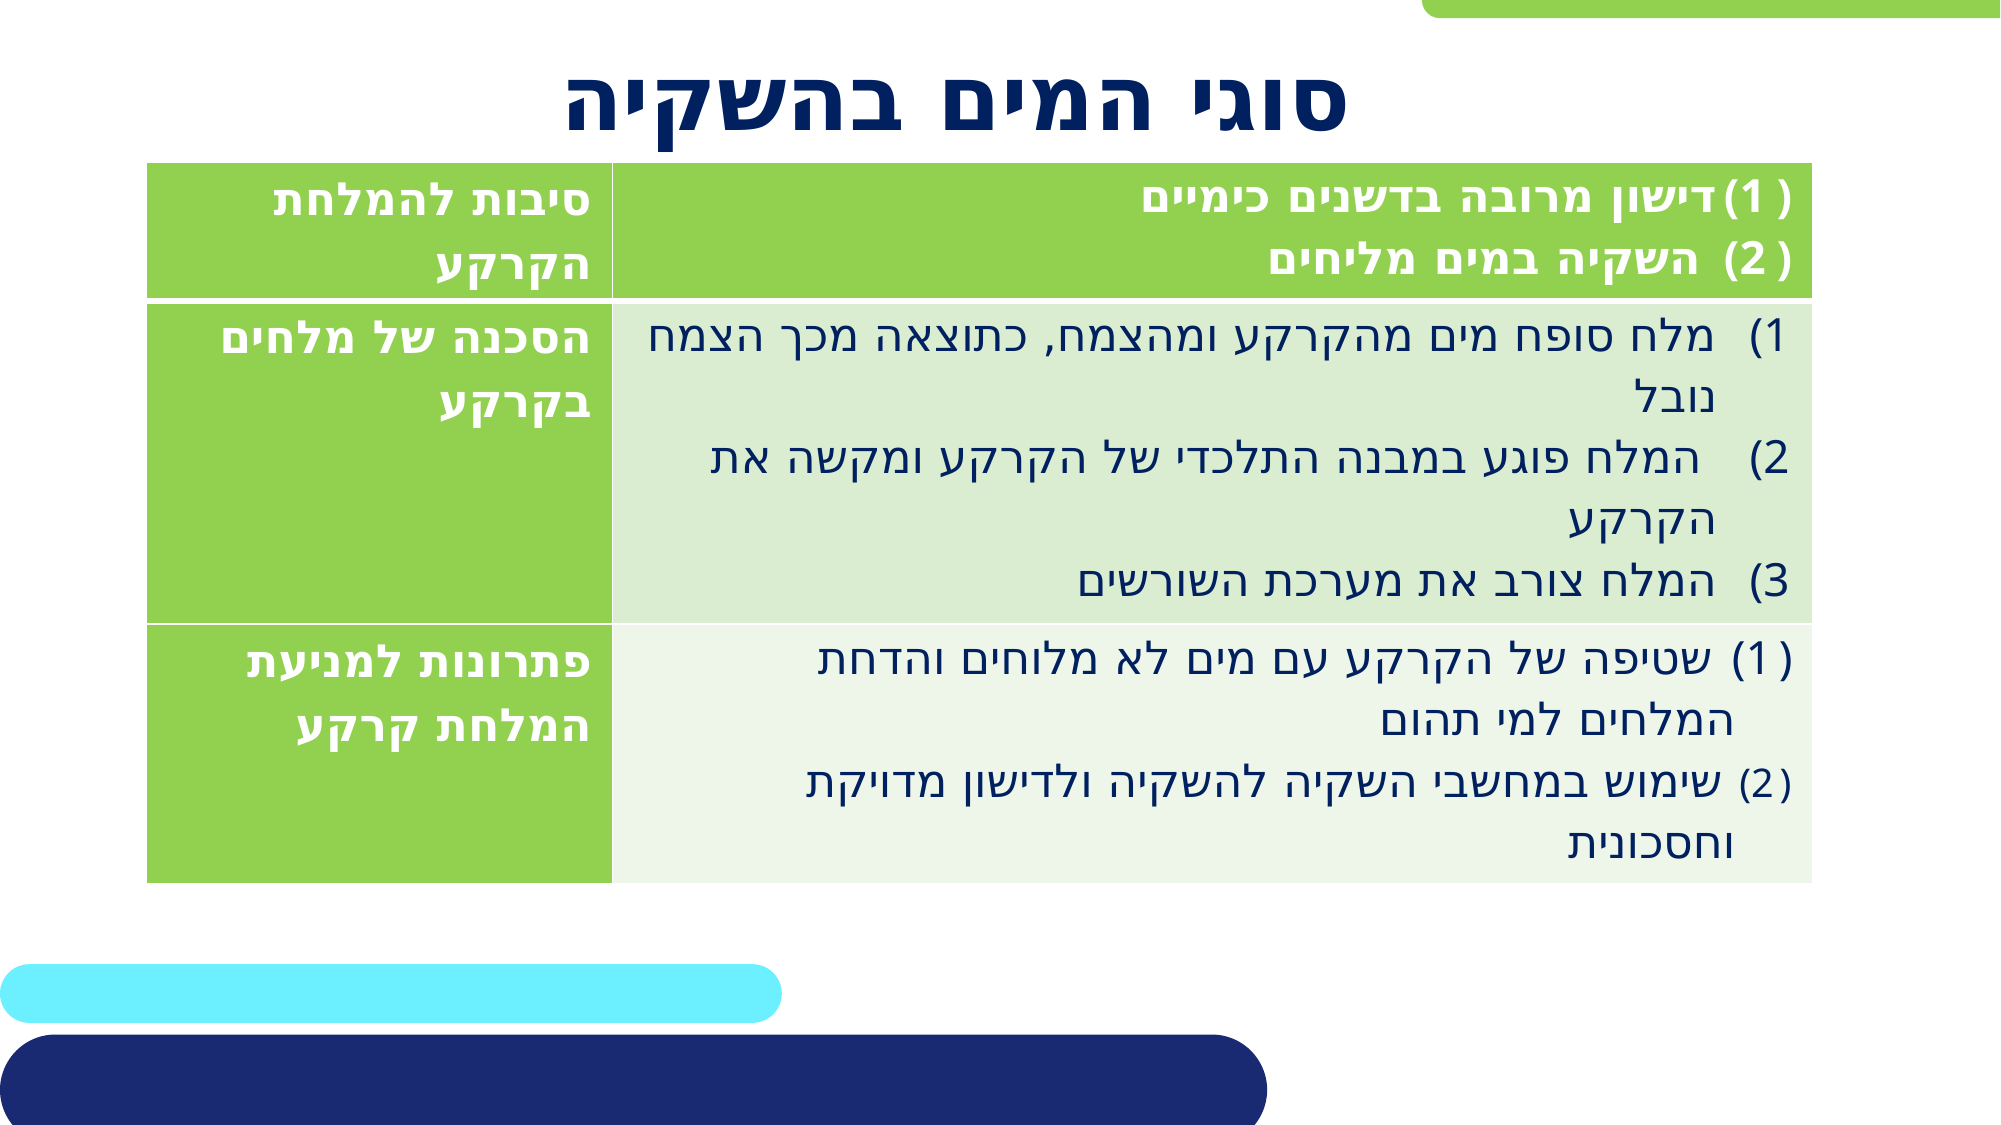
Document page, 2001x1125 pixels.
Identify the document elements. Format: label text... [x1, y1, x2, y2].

title סוגי המים בהשקיה [0, 34, 2000, 154]
table_cell פתרונות למניעת המלחת קרקע [147, 625, 612, 883]
table_cell הסכנה של מלחים בקרקע [147, 304, 612, 623]
table_header דישון מרובה בדשנים כימיים השקיה במים מליחים [613, 163, 1812, 298]
table_cell מלח סופח מים מהקרקע ומהצמח, כתוצאה מכך הצמח נובל המלח פוגע במבנה התלכדי של הקרקע ומקשה את הקרקע המלח צורב את מערכת השורשים [613, 304, 1812, 623]
table_cell שטיפה של הקרקע עם מים לא מלוחים והדחת המלחים למי תהום שימוש במחשבי השקיה להשקיה ולדישון מדויקת וחסכונית [613, 625, 1812, 883]
table_header סיבות להמלחת הקרקע [147, 163, 612, 298]
